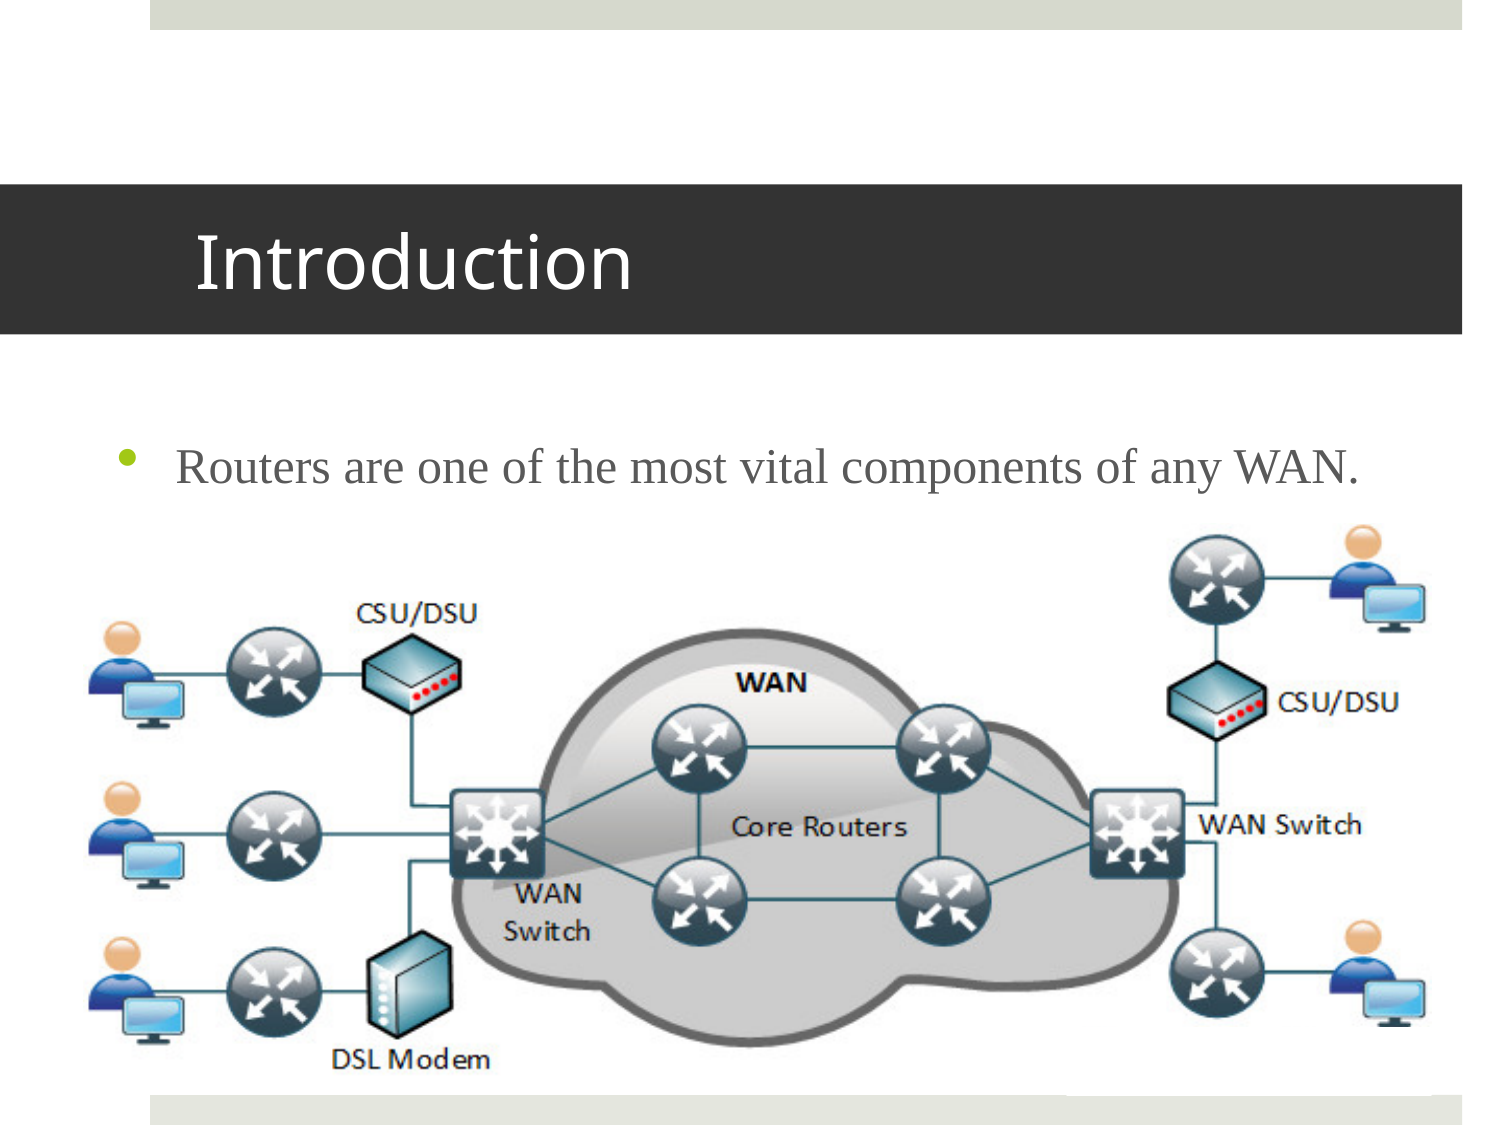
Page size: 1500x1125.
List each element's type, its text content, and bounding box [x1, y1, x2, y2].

title Introduction [0, 184, 1463, 335]
picture [82, 523, 1432, 1096]
list Routers are one of the most vital components of any WAN. [104, 425, 1432, 523]
